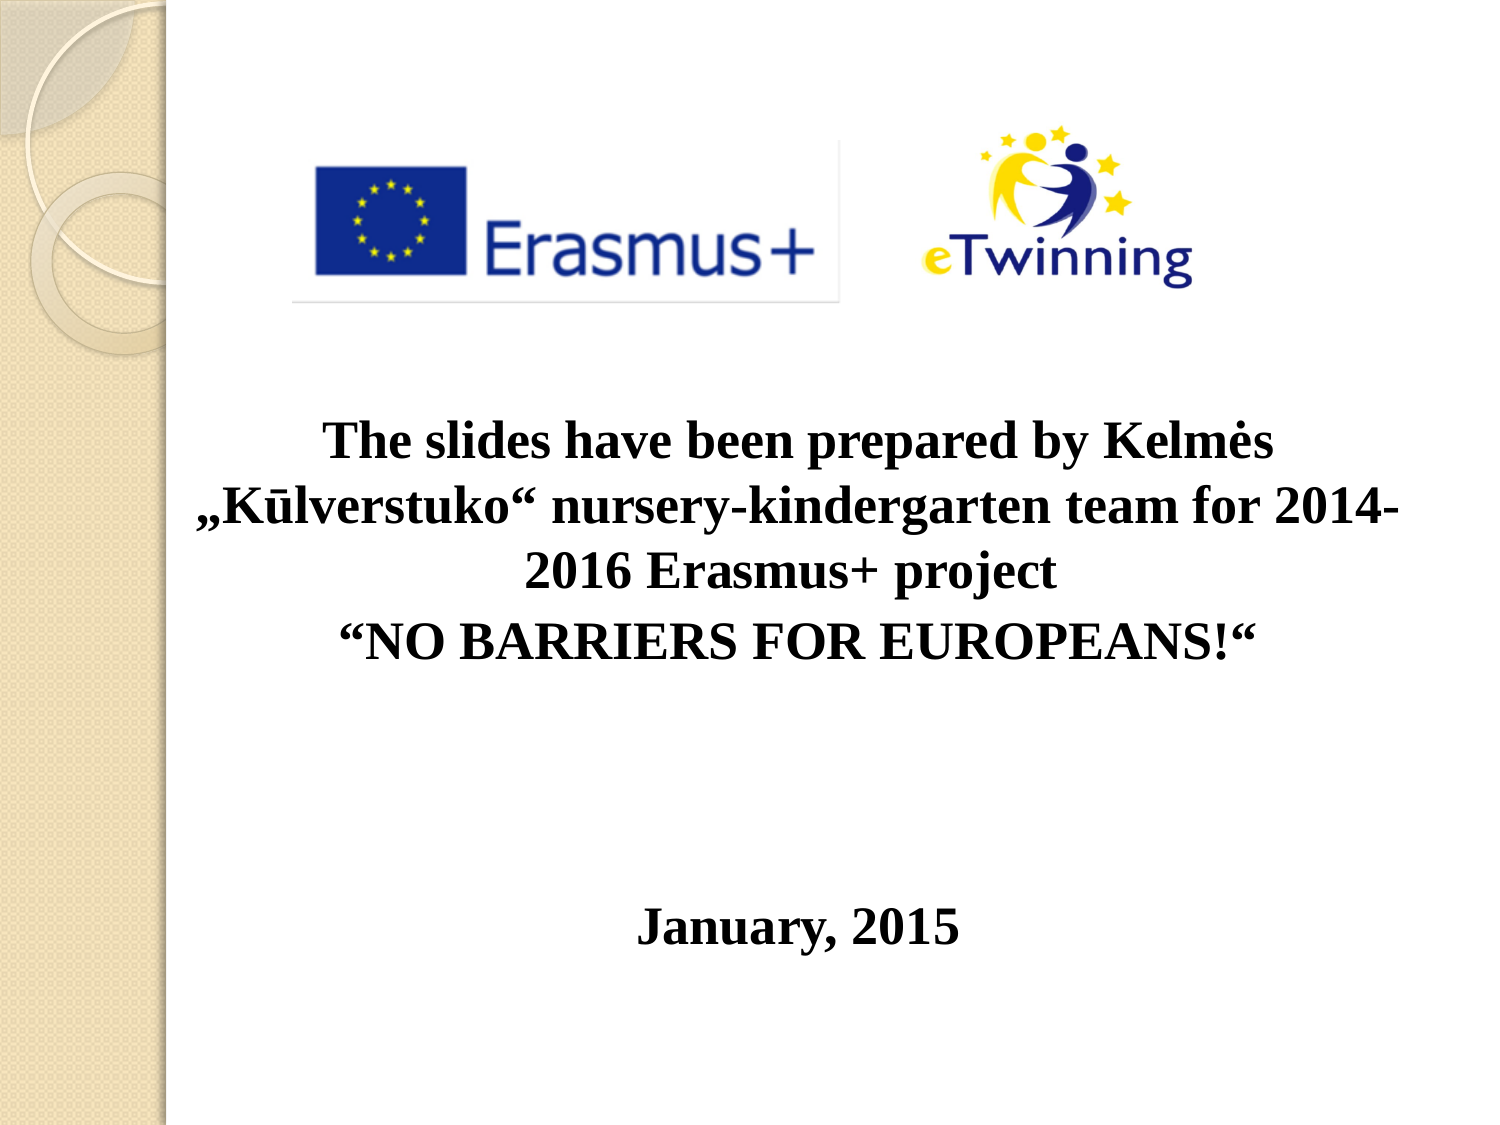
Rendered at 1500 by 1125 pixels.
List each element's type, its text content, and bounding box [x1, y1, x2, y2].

picture [292, 140, 842, 304]
list The slides have been prepared by Kelmės „Kūlverstuko“ nursery-kindergarten team for 2014-2016 Erasmus+ project “NO BARRIERS FOR EUROPEANS!“ January, 2015 [171, 397, 1425, 965]
picture [866, 116, 1243, 293]
